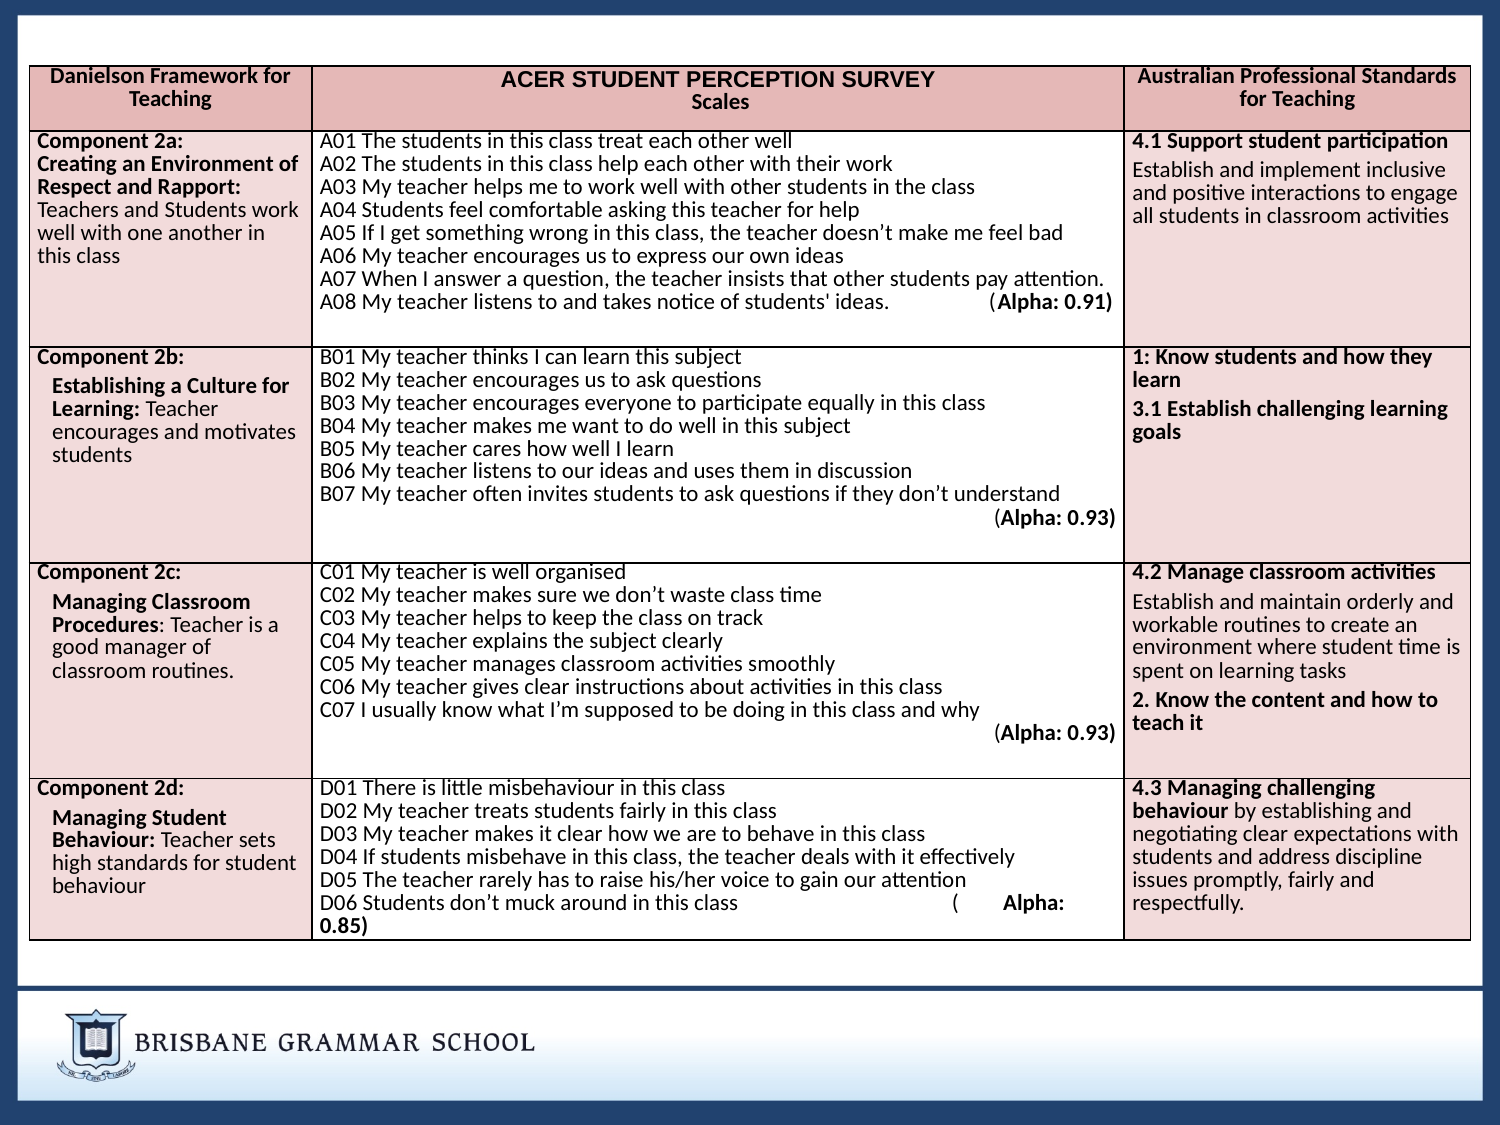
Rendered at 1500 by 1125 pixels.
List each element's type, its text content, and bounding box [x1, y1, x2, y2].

table_cell 1: Know students and how they learn 3.1 Establish challenging learning goals [1125, 348, 1470, 562]
table_header ACER STUDENT PERCEPTION SURVEY Scales [313, 67, 1123, 130]
picture [0, 0, 1500, 1125]
table_cell Component 2d: Managing Student Behaviour: Teacher sets high standards for student behaviour [30, 779, 311, 939]
table_cell 4.1 Support student participation Establish and implement inclusive and positive interactions to engage all students in classroom activities [1125, 132, 1470, 346]
table_cell Component 2b: Establishing a Culture for Learning: Teacher encourages and motivates students [30, 348, 311, 562]
table_cell D01 There is little misbehaviour in this class D02 My teacher treats students fairly in this class D03 My teacher makes it clear how we are to behave in this class D04 If students misbehave in this class, the teacher deals with it effectively D05 The teacher rarely has to raise his/her voice to gain our attention D06 Students don’t muck around in this class ( Alpha: 0.85) [313, 779, 1123, 939]
table_cell Component 2c: Managing Classroom Procedures: Teacher is a good manager of classroom routines. [30, 564, 311, 778]
table_cell C01 My teacher is well organised C02 My teacher makes sure we don’t waste class time C03 My teacher helps to keep the class on track C04 My teacher explains the subject clearly C05 My teacher manages classroom activities smoothly C06 My teacher gives clear instructions about activities in this class C07 I usually know what I’m supposed to be doing in this class and why (Alpha: 0.93) [313, 564, 1123, 778]
table_cell 4.3 Managing challenging behaviour by establishing and negotiating clear expectations with students and address discipline issues promptly, fairly and respectfully. [1125, 779, 1470, 939]
table_cell A01 The students in this class treat each other well A02 The students in this class help each other with their work A03 My teacher helps me to work well with other students in the class A04 Students feel comfortable asking this teacher for help A05 If I get something wrong in this class, the teacher doesn’t make me feel bad A06 My teacher encourages us to express our own ideas A07 When I answer a question, the teacher insists that other students pay attention. A08 My teacher listens to and takes notice of students' ideas. (Alpha: 0.91) [313, 132, 1123, 346]
table_cell B01 My teacher thinks I can learn this subject B02 My teacher encourages us to ask questions B03 My teacher encourages everyone to participate equally in this class B04 My teacher makes me want to do well in this subject B05 My teacher cares how well I learn B06 My teacher listens to our ideas and uses them in discussion B07 My teacher often invites students to ask questions if they don’t understand (Alpha: 0.93) [313, 348, 1123, 562]
table_header Danielson Framework for Teaching [30, 67, 311, 130]
table_cell Component 2a: Creating an Environment of Respect and Rapport: Teachers and Students work well with one another in this class [30, 132, 311, 346]
table_header Australian Professional Standards for Teaching [1125, 67, 1470, 130]
table_cell 4.2 Manage classroom activities Establish and maintain orderly and workable routines to create an environment where student time is spent on learning tasks 2. Know the content and how to teach it [1125, 564, 1470, 778]
